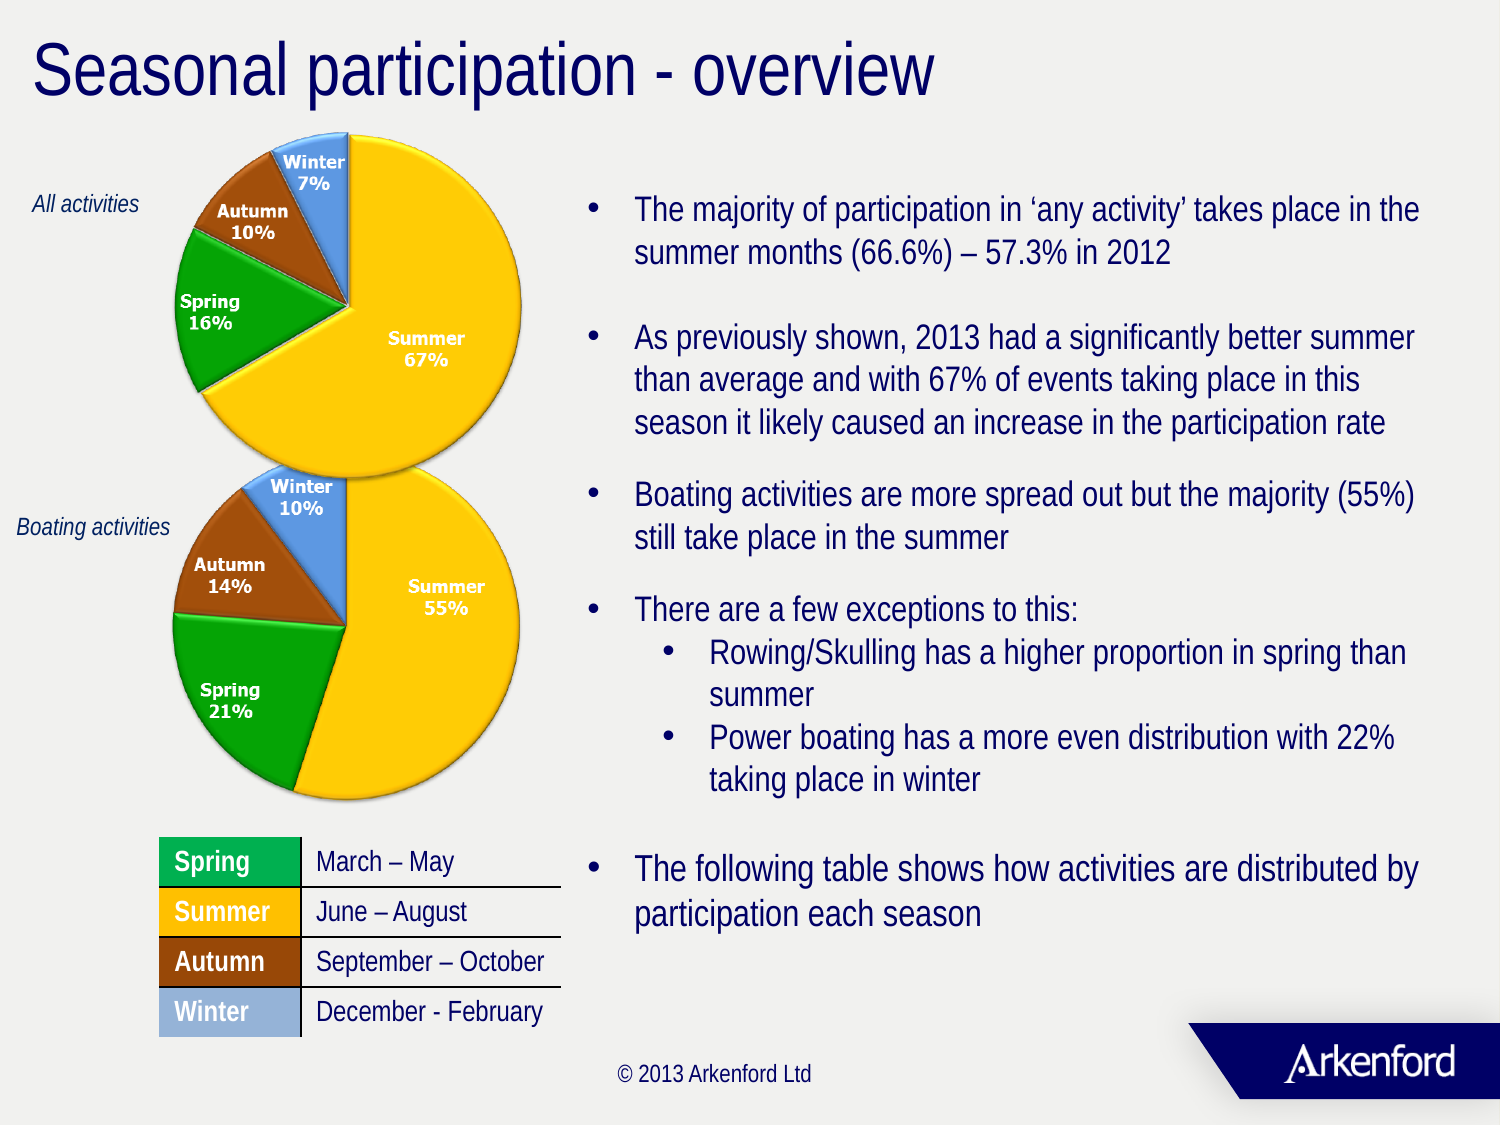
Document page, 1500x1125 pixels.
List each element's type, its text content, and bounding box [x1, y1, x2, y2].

table_cell June – August [302, 888, 561, 936]
table_header Spring [159, 851, 300, 886]
text_box The majority of participation in ‘any activity’ takes place in the summer months (66.6%) – 57.3% in 2012 As previously shown, 2013 had a significantly better summer than average and with 67% of events taking place in this season it likely caused an increase in the participation rate Boating activities are more spread out but the majority (55%) still take place in the summer There are a few exceptions to this: Rowing/Skulling has a higher proportion in spring than summer Power boating has a more even distribution with 22% taking place in winter The following table shows how activities are distributed by participation each season [572, 149, 1459, 1032]
picture [1282, 1044, 1459, 1083]
table_cell December - February [302, 988, 561, 1037]
table_cell Winter [159, 988, 300, 1037]
table_cell September – October [302, 938, 561, 986]
title Seasonal participation - overview [17, 0, 1164, 130]
footer © 2013 Arkenford Ltd [442, 1042, 988, 1103]
table_header March – May [302, 851, 561, 886]
table_cell Summer [159, 888, 300, 936]
picture [0, 88, 692, 843]
table_cell Autumn [159, 938, 300, 986]
